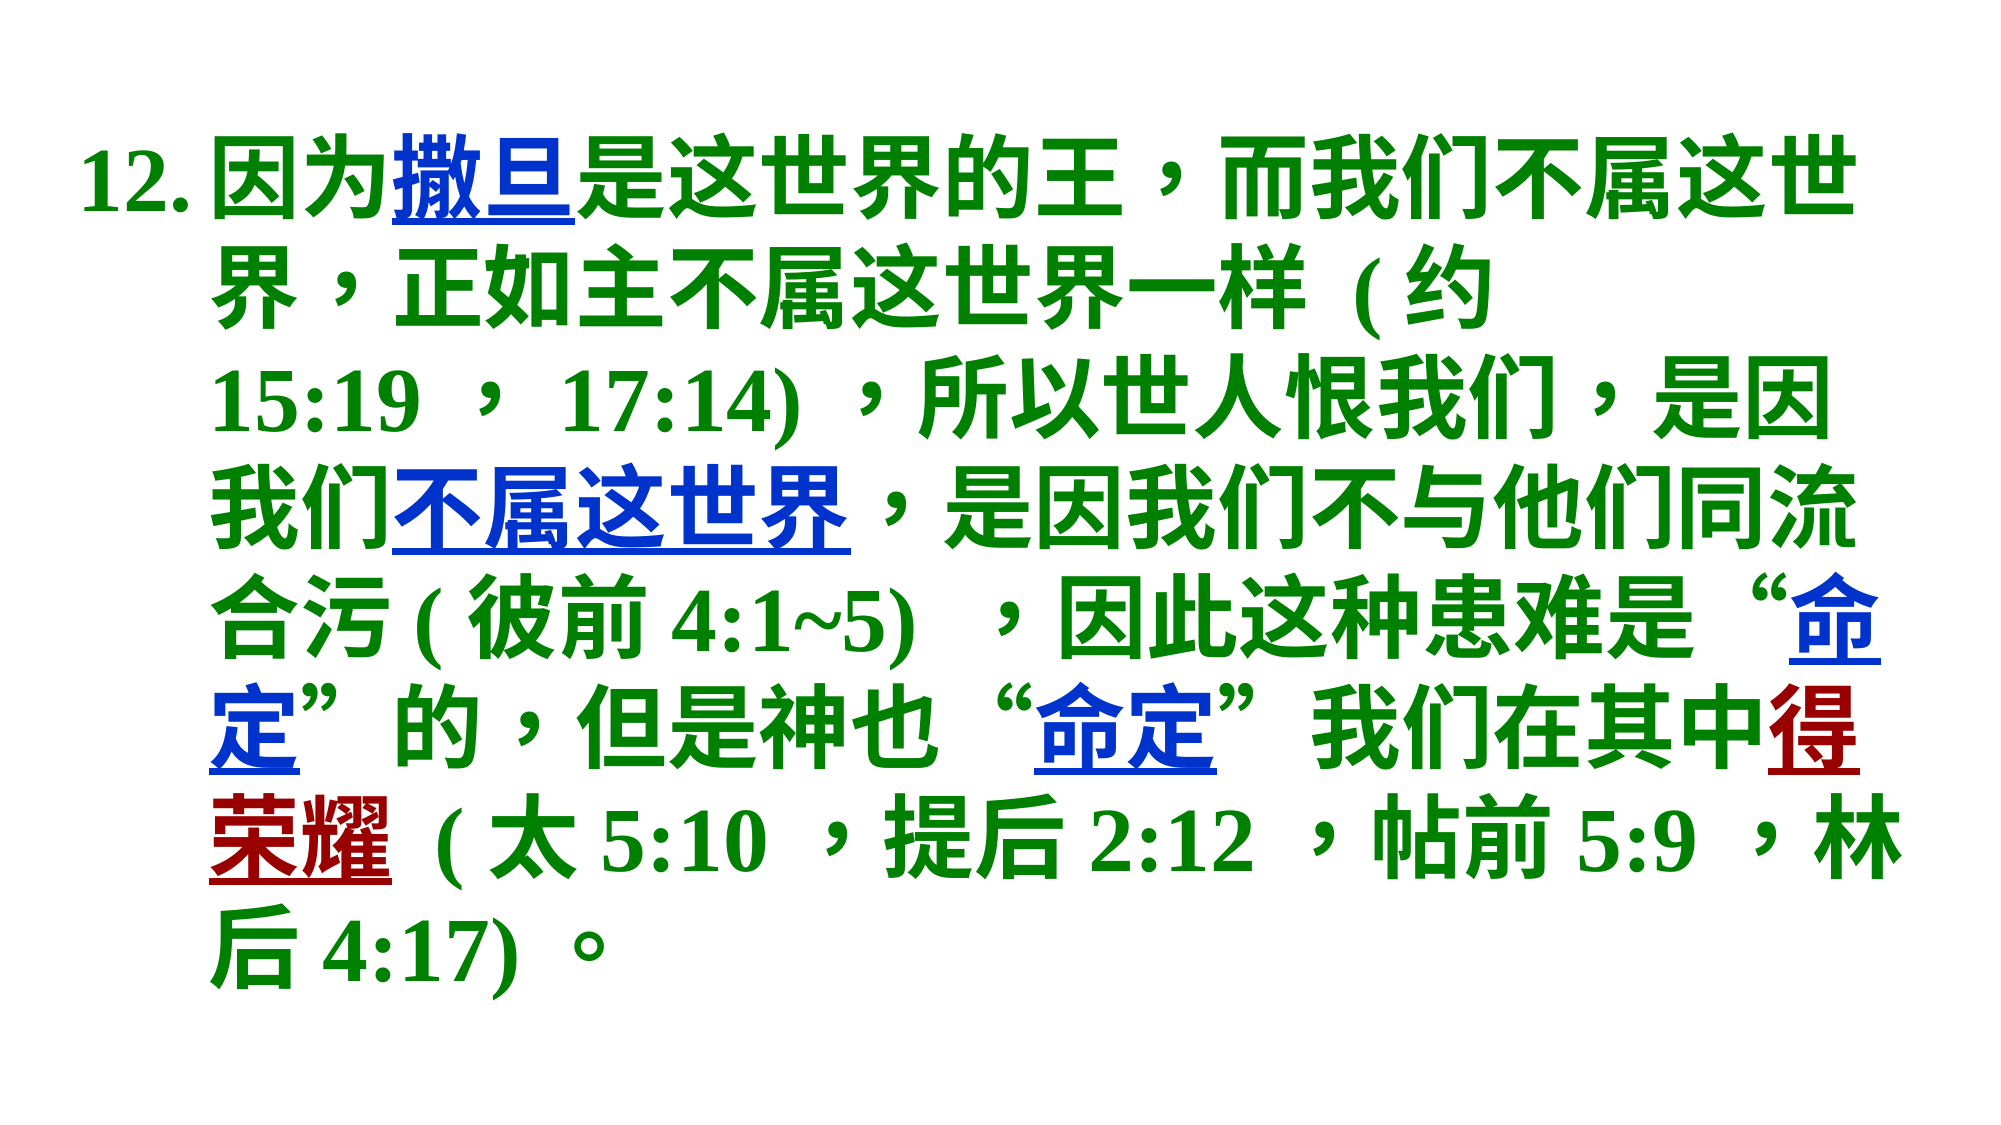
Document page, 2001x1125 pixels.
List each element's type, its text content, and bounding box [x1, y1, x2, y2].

subtitle 12. 因为撒旦是这世界的王，而我们不属这世界，正如主不属这世界一样 (约15:19，17:14)，所以世人恨我们，是因我们不属这世界，是因我们不与他们同流合污(彼前4:1~5) ，因此这种患难是“命定”的，但是神也“命定”我们在其中得荣耀 (太5:10，提后2:12，帖前5:9，林后4:17)。 [62, 112, 1938, 1125]
